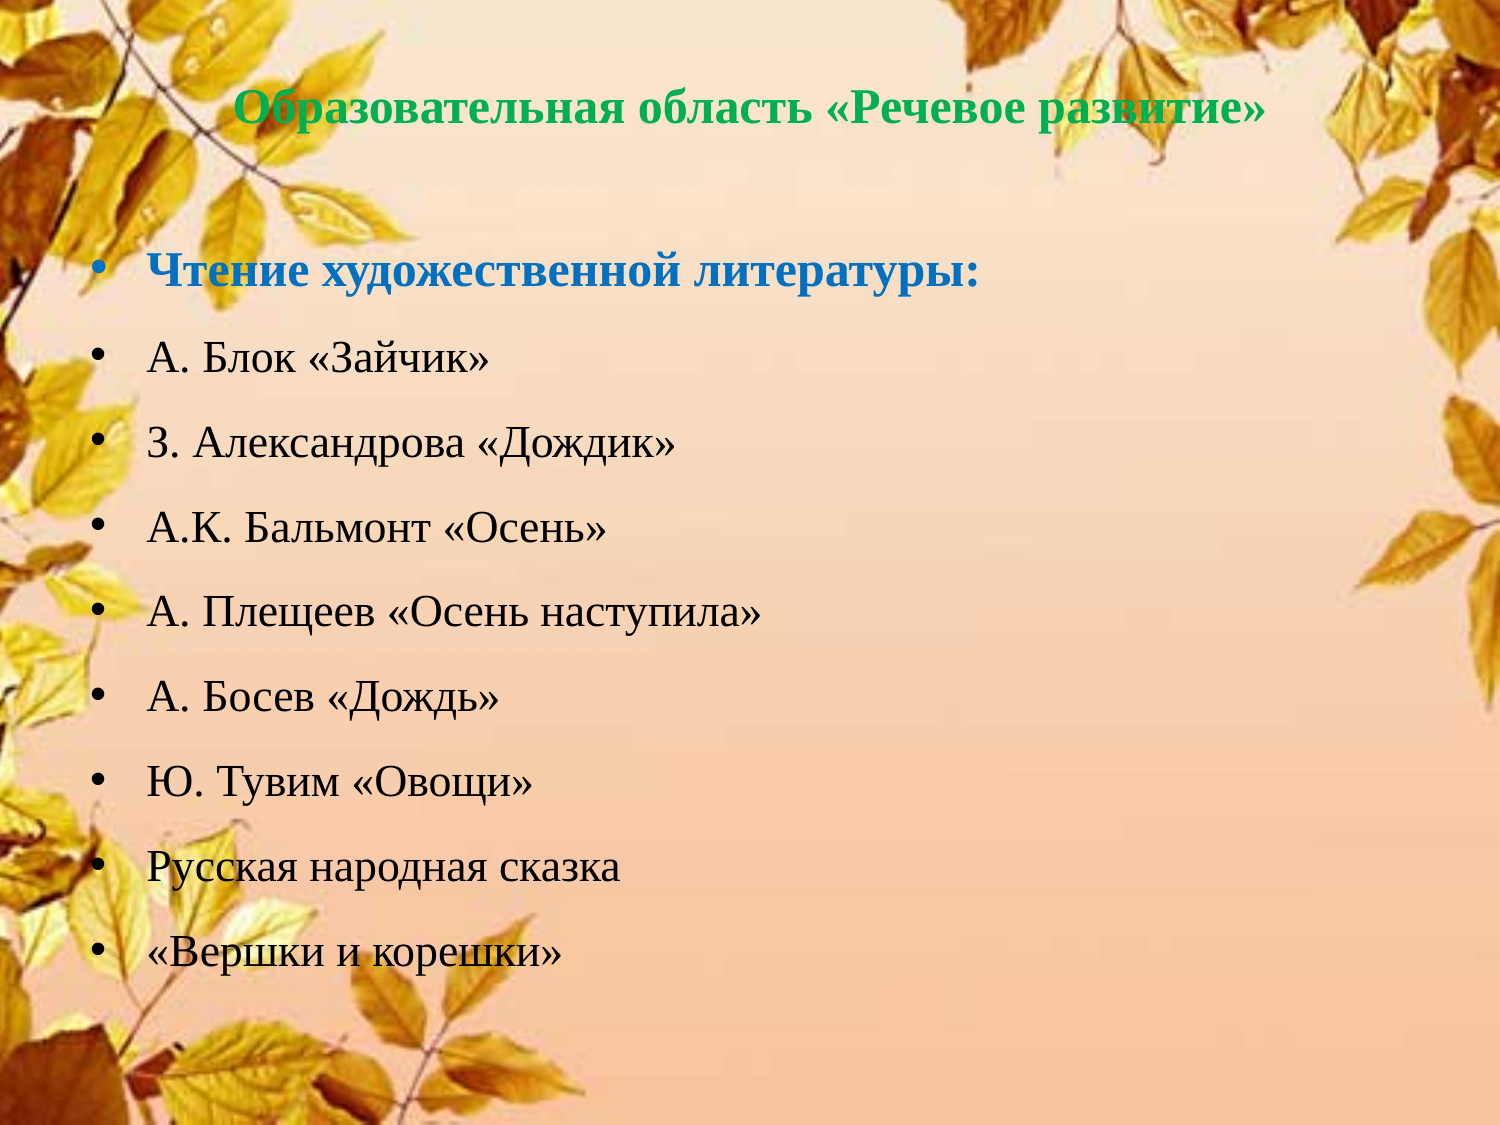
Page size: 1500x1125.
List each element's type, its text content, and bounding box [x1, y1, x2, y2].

picture [0, 0, 1500, 1125]
list Чтение художественной литературы: А. Блок «Зайчик» З. Александрова «Дождик» А.К. Бальмонт «Осень» А. Плещеев «Осень наступила» А. Босев «Дождь» Ю. Тувим «Овощи» Русская народная сказка «Вершки и корешки» [75, 219, 1412, 1005]
title Образовательная область «Речевое развитие» [75, 45, 1425, 233]
